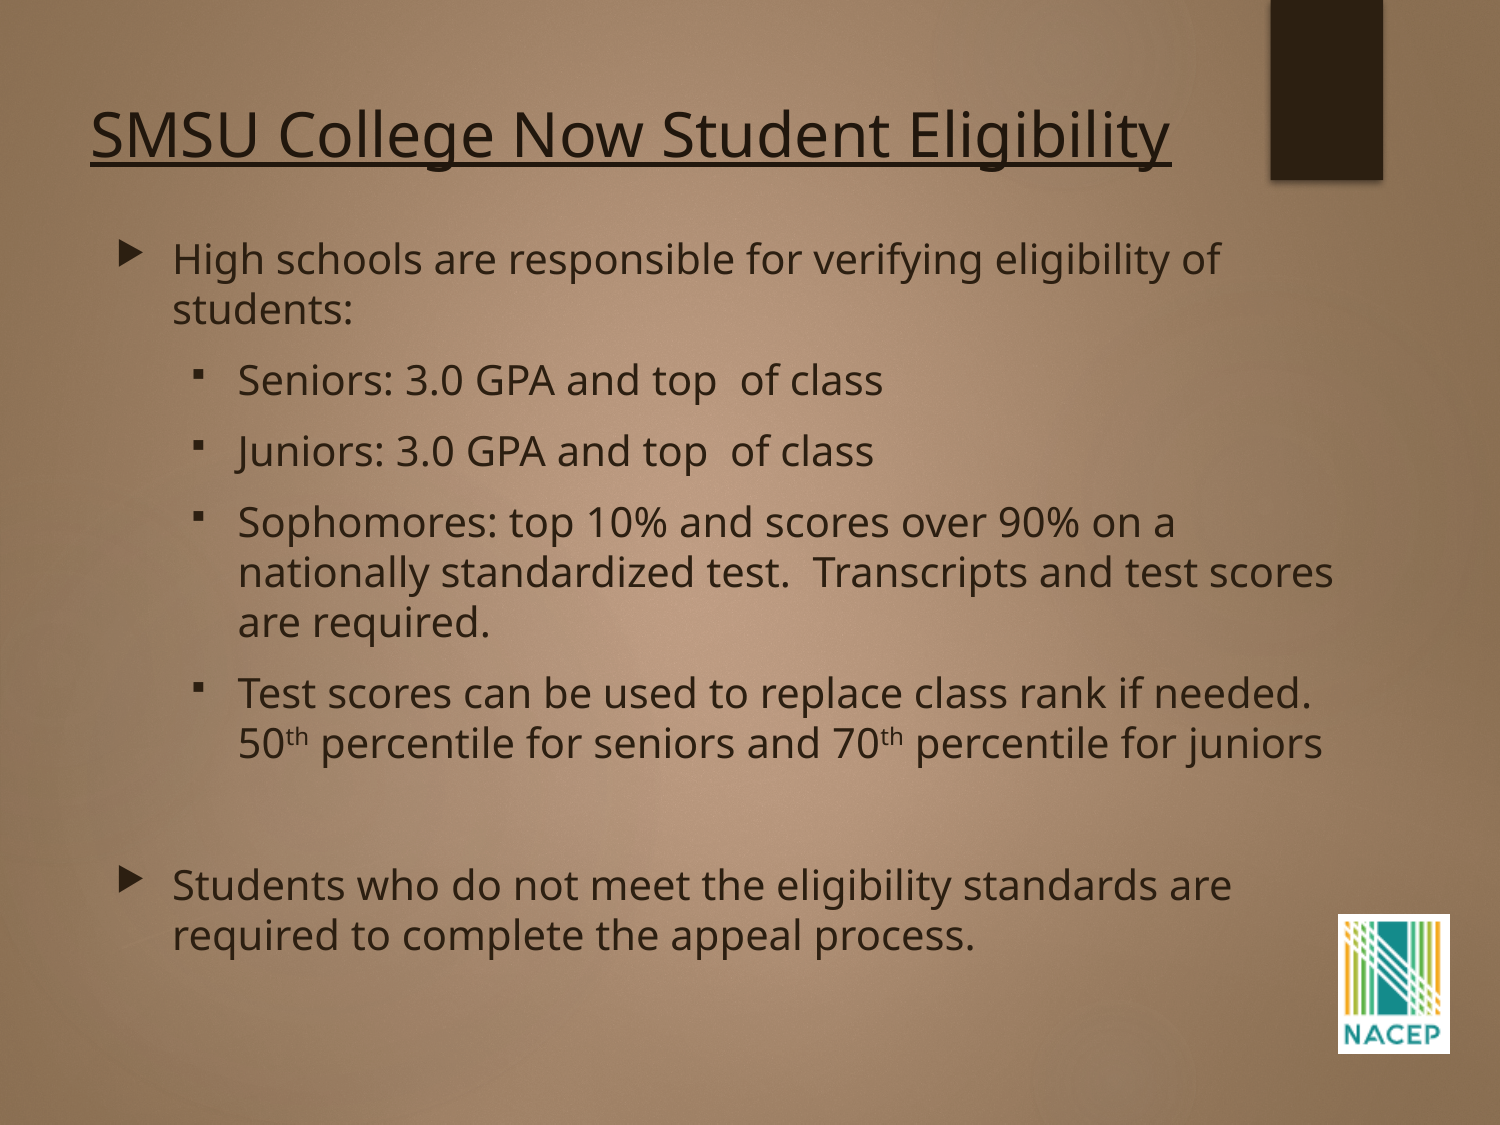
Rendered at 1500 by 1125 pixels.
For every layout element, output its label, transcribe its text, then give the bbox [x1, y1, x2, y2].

picture [1338, 914, 1451, 1054]
title SMSU College Now Student Eligibility [75, 87, 1263, 197]
